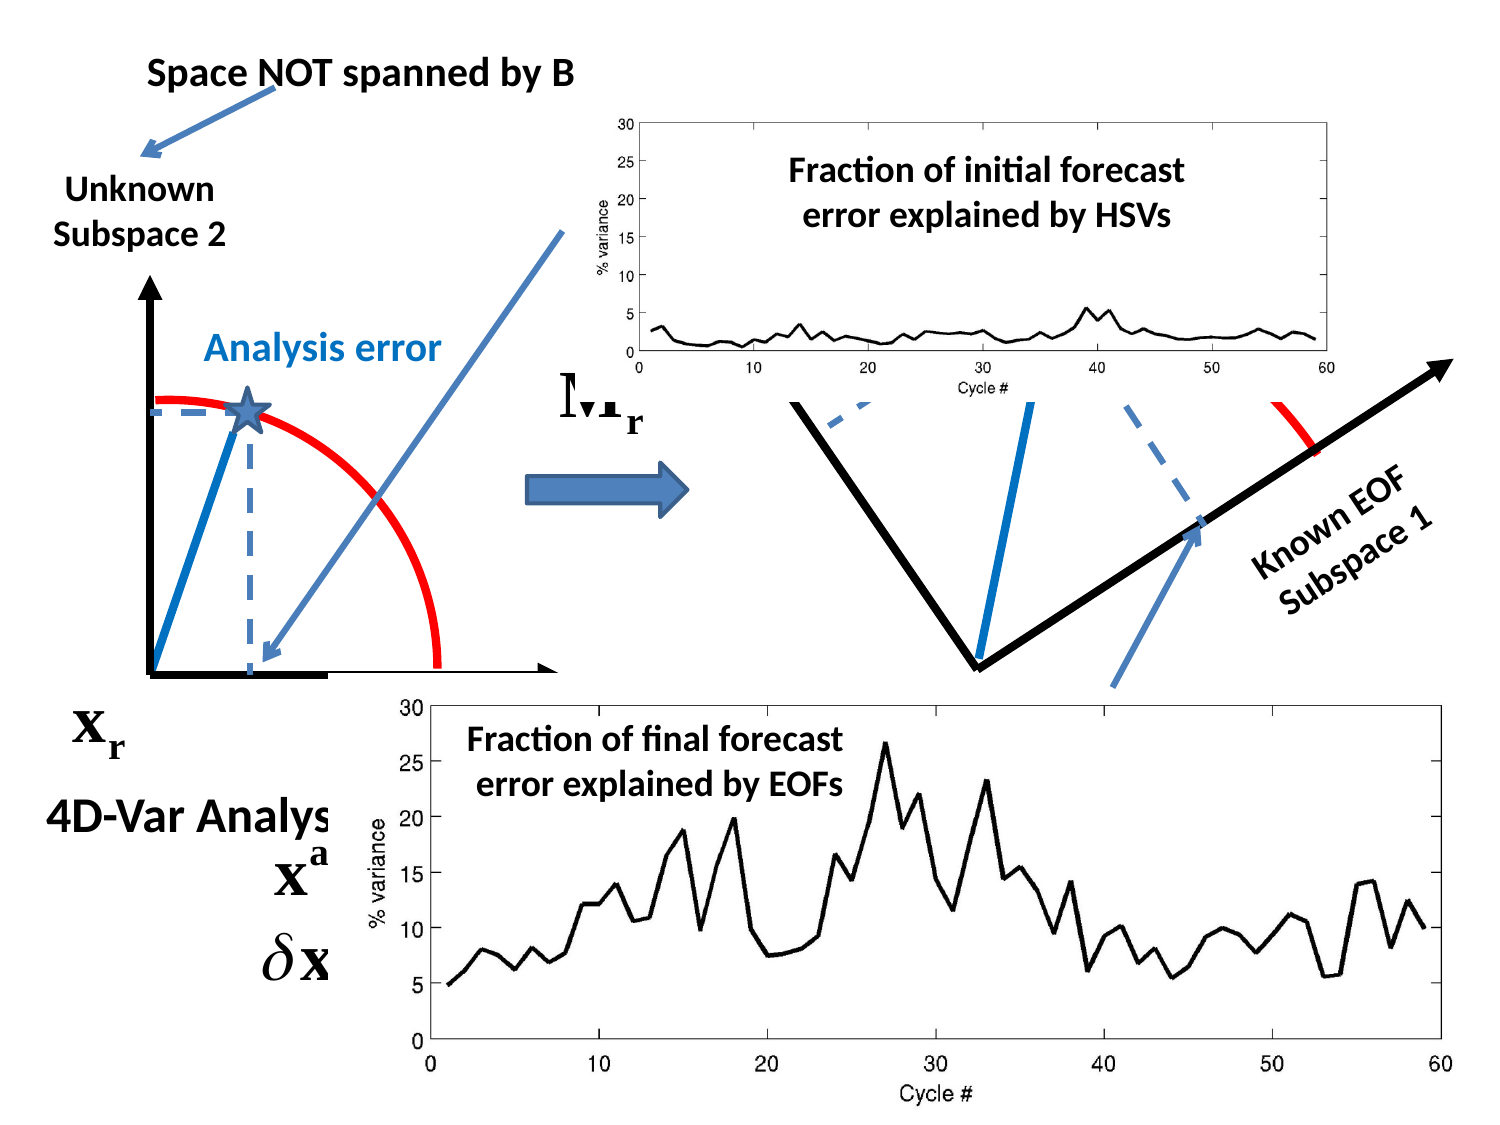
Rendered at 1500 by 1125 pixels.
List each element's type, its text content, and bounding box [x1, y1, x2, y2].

text_box Space NOT spanned by B [132, 37, 591, 103]
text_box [0, 274, 322, 938]
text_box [1362, 111, 1454, 523]
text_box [251, 946, 322, 1026]
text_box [327, 524, 1500, 1125]
text_box Unknown Subspace 2 [38, 156, 242, 262]
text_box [262, 99, 1358, 663]
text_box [139, 87, 276, 157]
